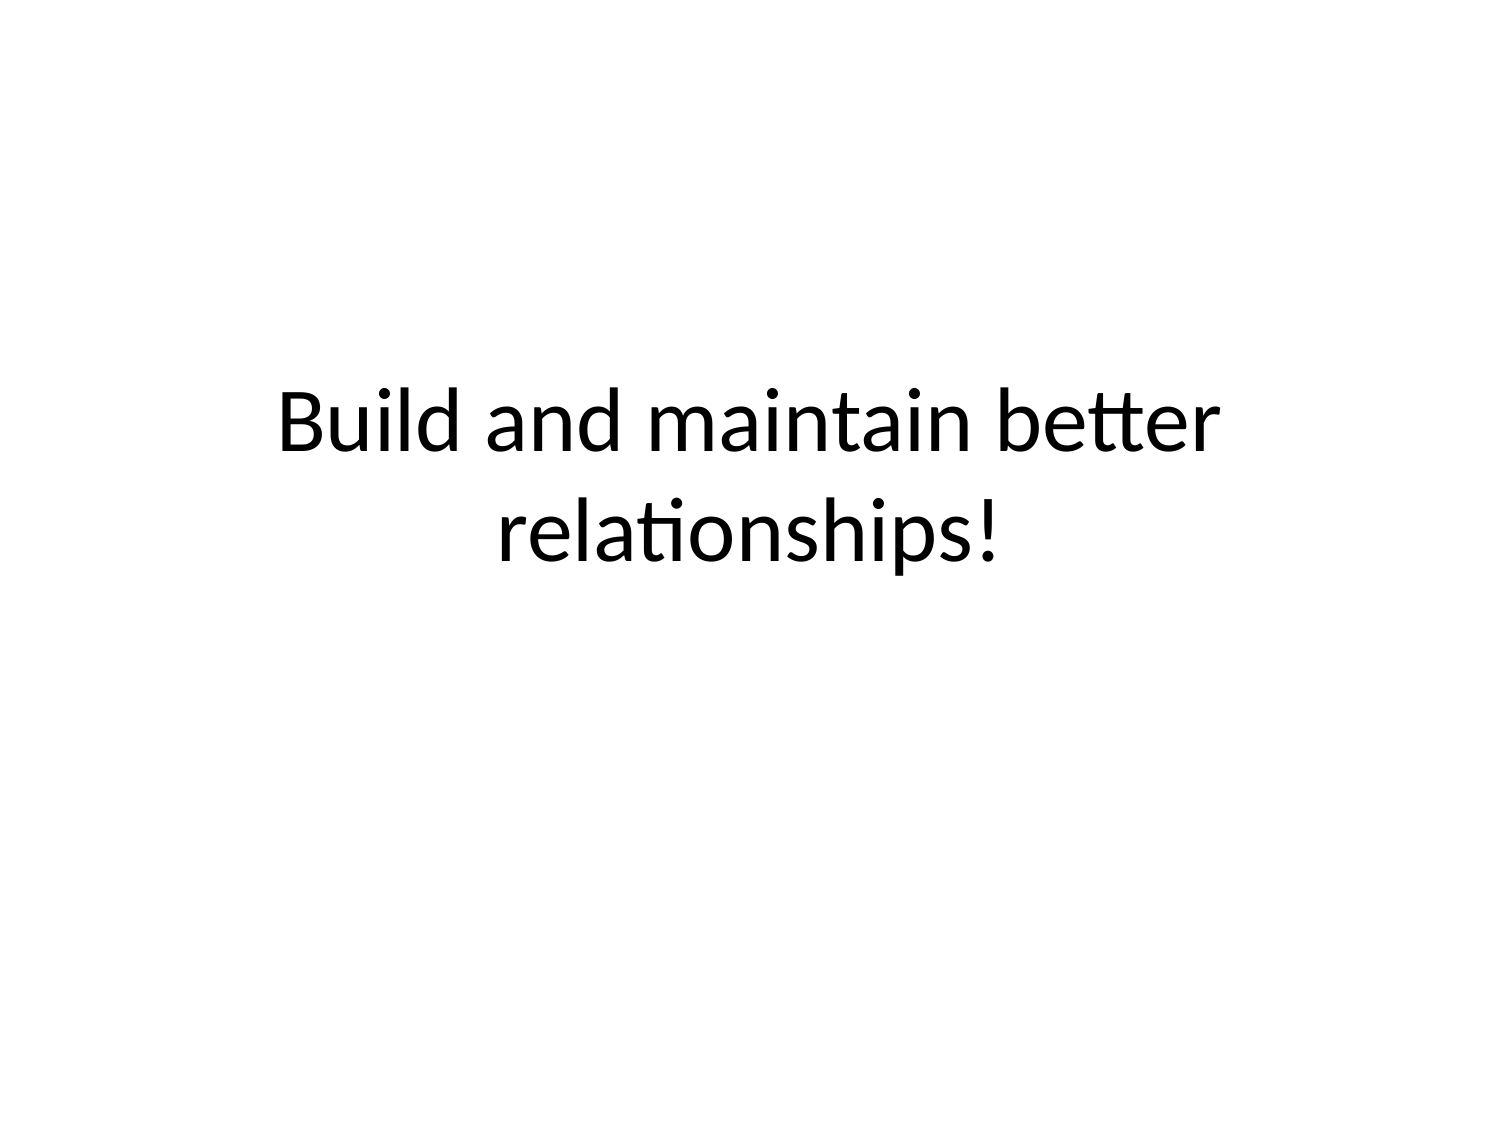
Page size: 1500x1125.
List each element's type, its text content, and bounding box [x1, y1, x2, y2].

title Build and maintain better relationships! [112, 349, 1388, 591]
